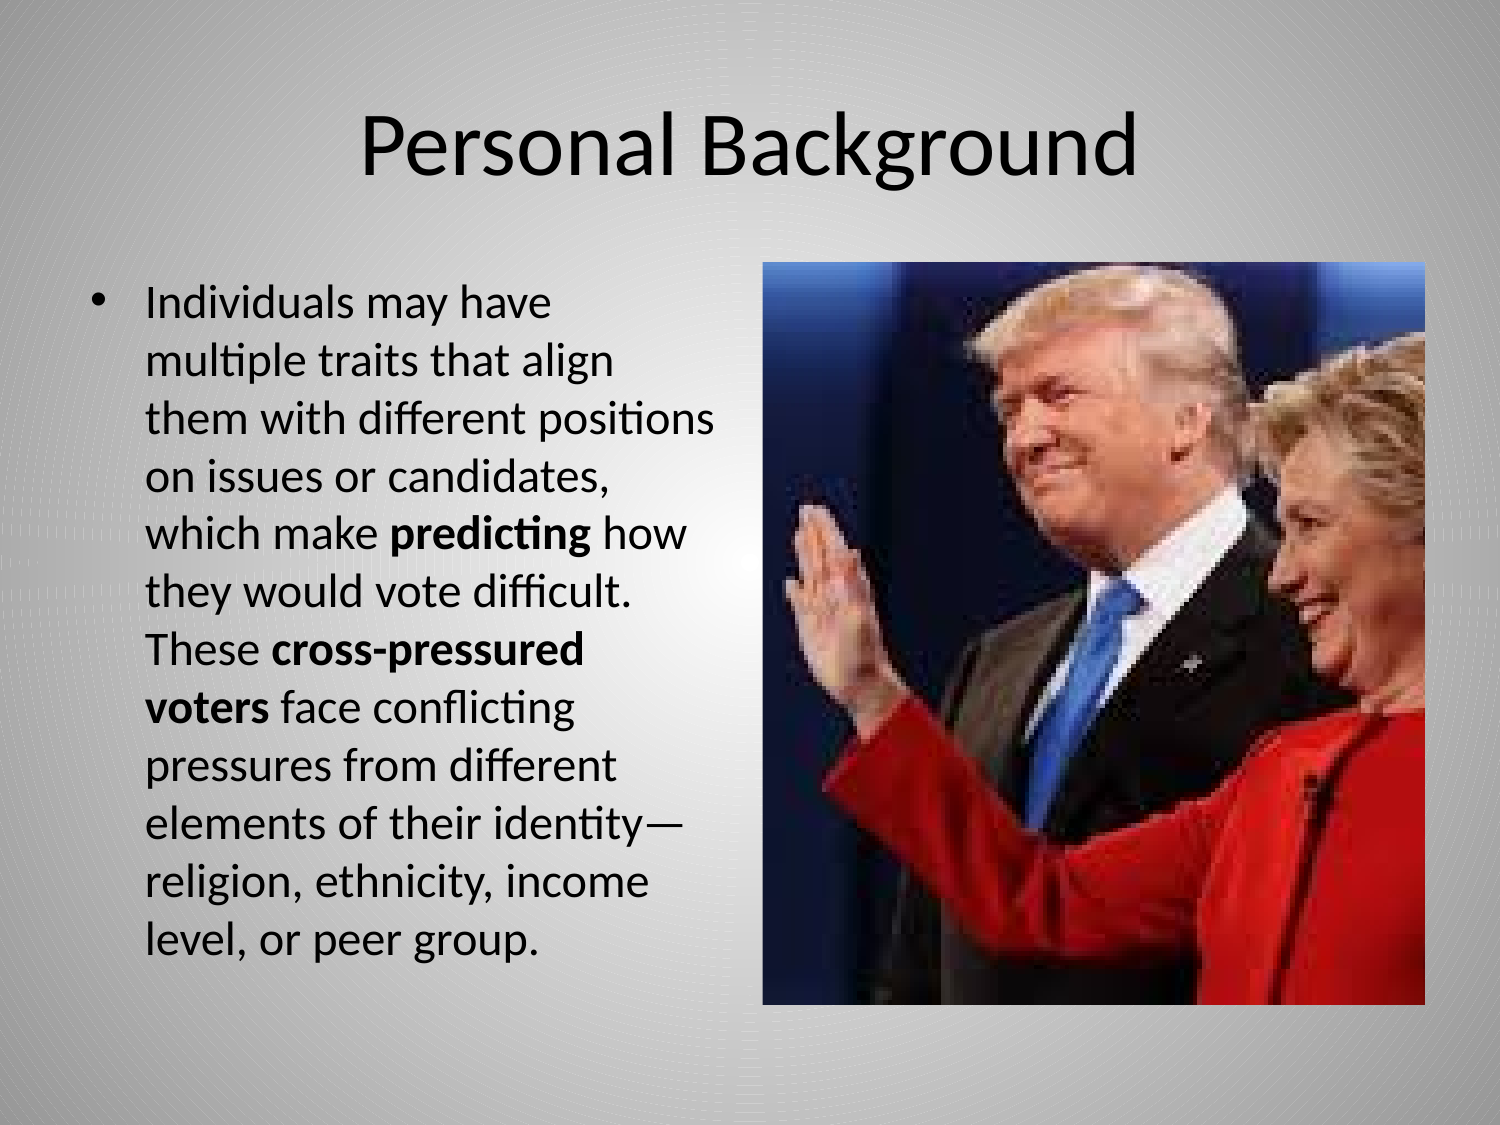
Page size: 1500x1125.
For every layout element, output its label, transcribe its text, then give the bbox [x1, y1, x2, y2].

title Personal Background [75, 45, 1425, 233]
list Individuals may have multiple traits that align them with different positions on issues or candidates, which make predicting how they would vote difficult. These cross-pressured voters face conflicting pressures from different elements of their identity—religion, ethnicity, income level, or peer group. [75, 262, 738, 1005]
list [762, 262, 1426, 1006]
